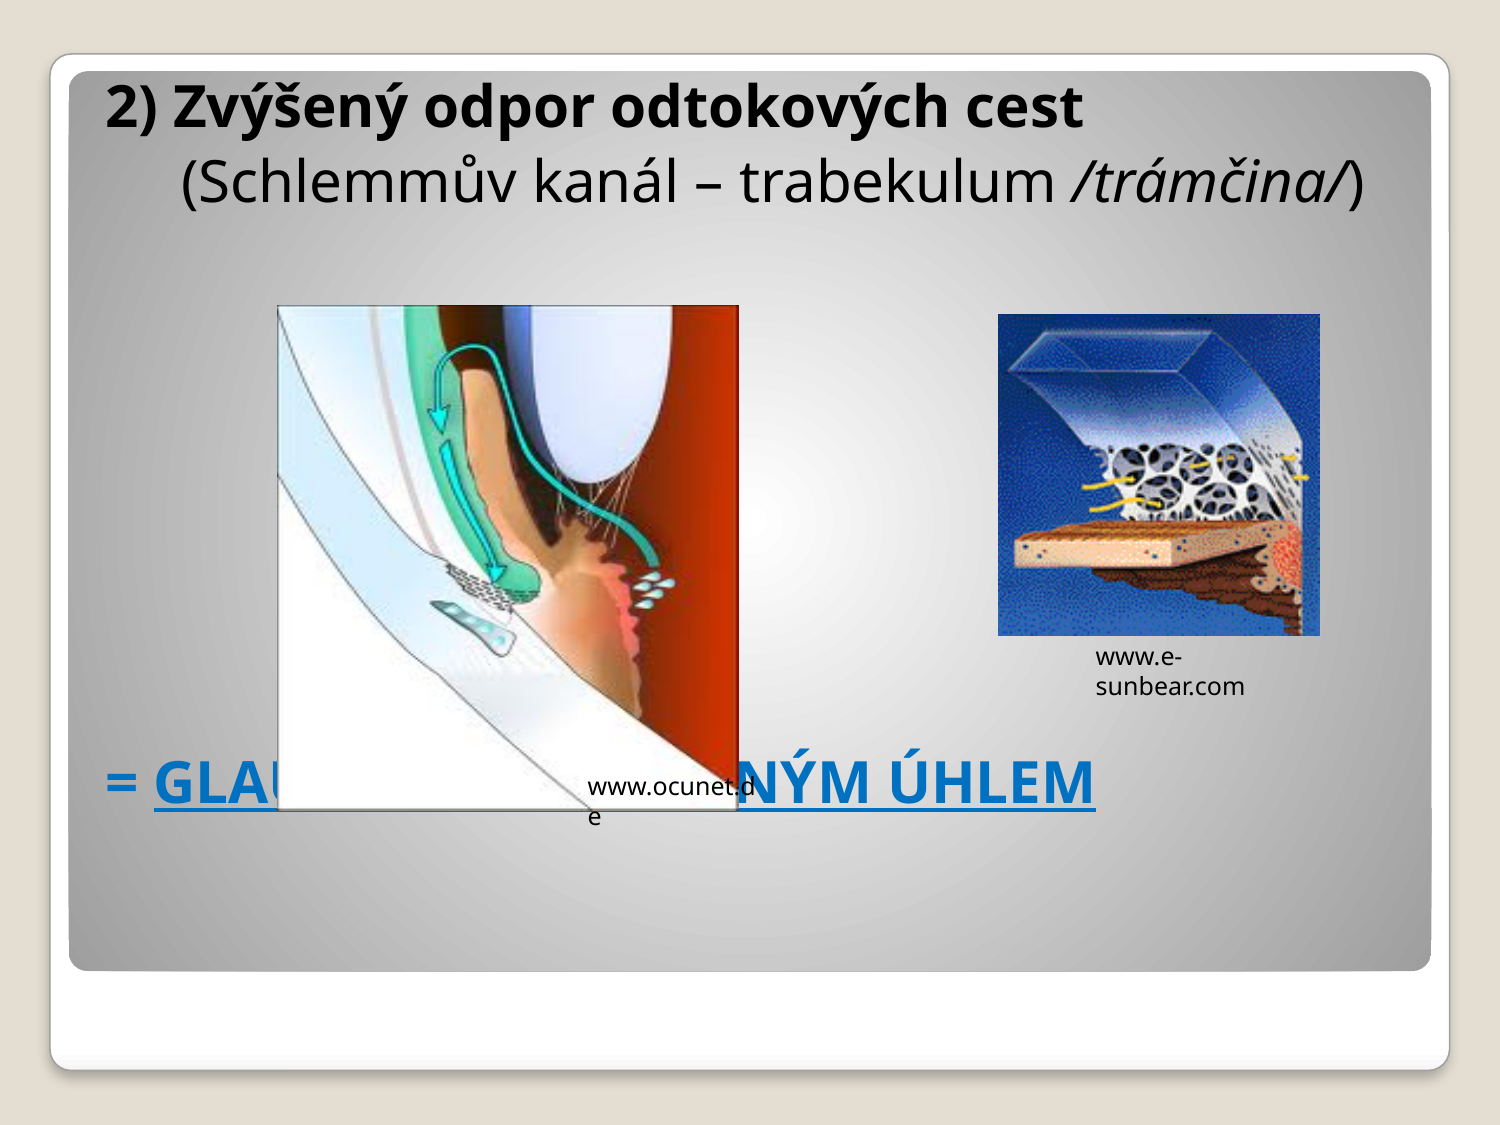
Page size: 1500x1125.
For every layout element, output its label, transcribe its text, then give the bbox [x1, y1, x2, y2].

list 2) Zvýšený odpor odtokových cest (Schlemmův kanál – trabekulum /trámčina/) = GLAUKOM S OTEVŘENÝM ÚHLEM [75, 54, 1425, 1005]
picture [997, 314, 1320, 636]
picture [277, 305, 739, 811]
text_box www.ocunet.de [572, 763, 774, 839]
text_box www.e-sunbear.com [1080, 633, 1341, 709]
